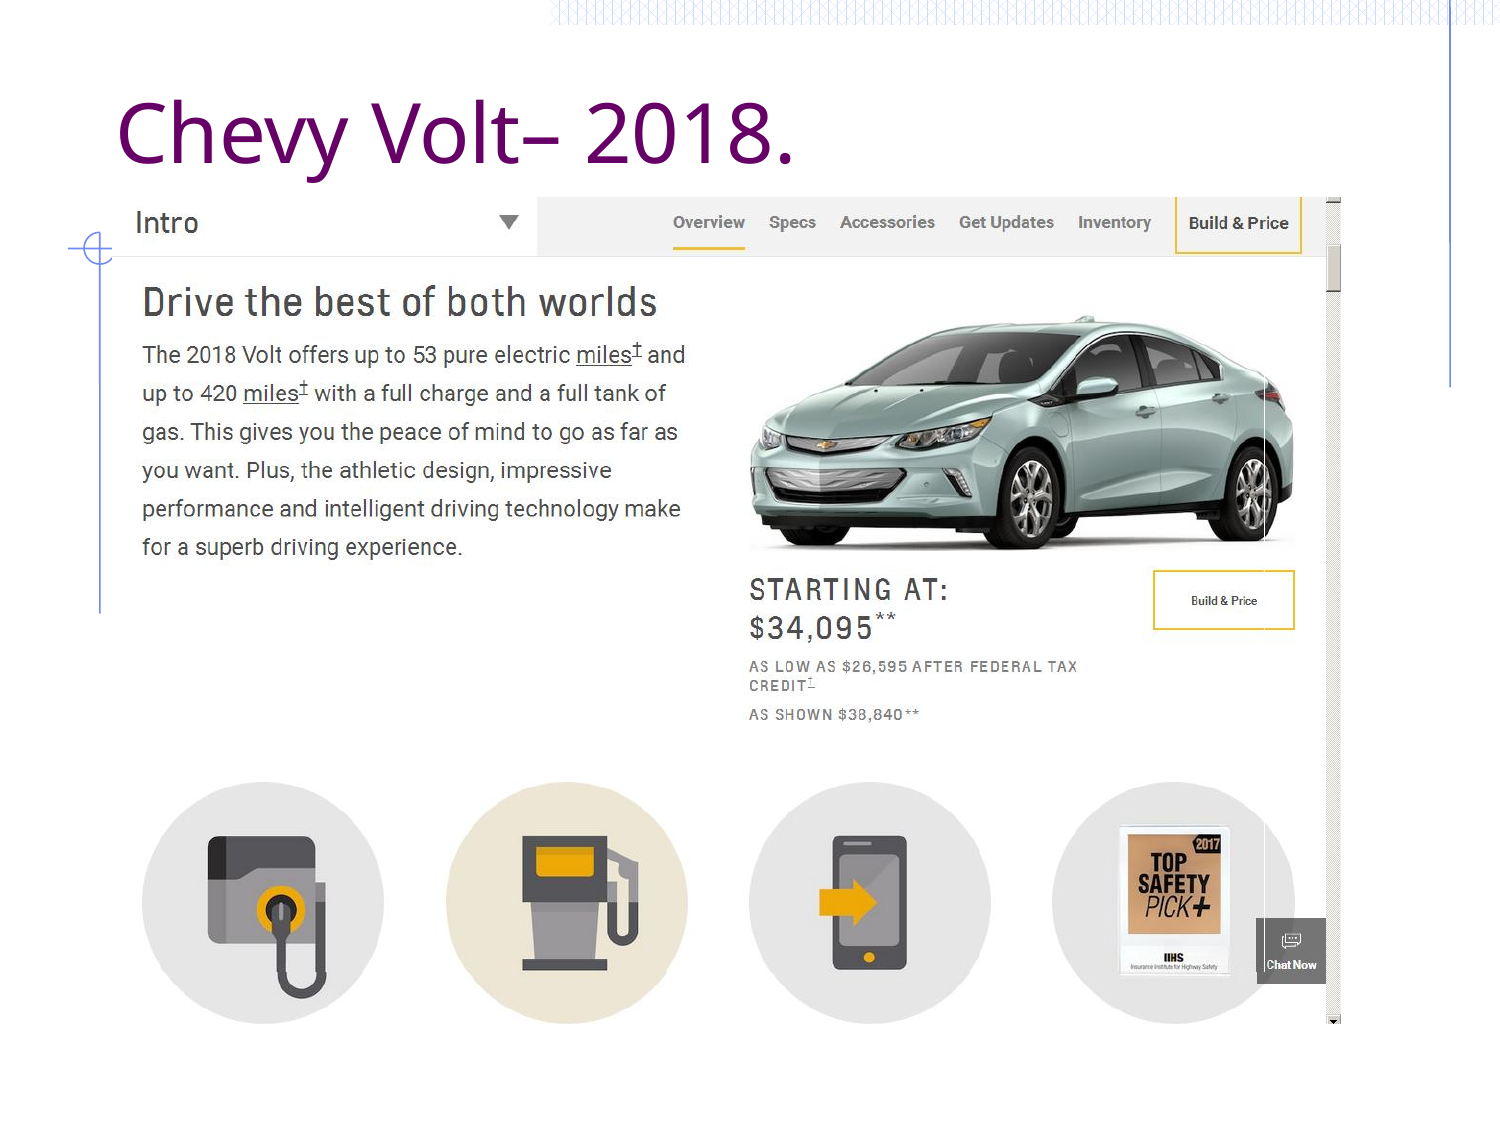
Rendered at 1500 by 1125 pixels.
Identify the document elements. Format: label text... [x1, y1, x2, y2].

title Chevy Volt– 2018. [100, 0, 1376, 188]
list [111, 197, 1341, 1024]
